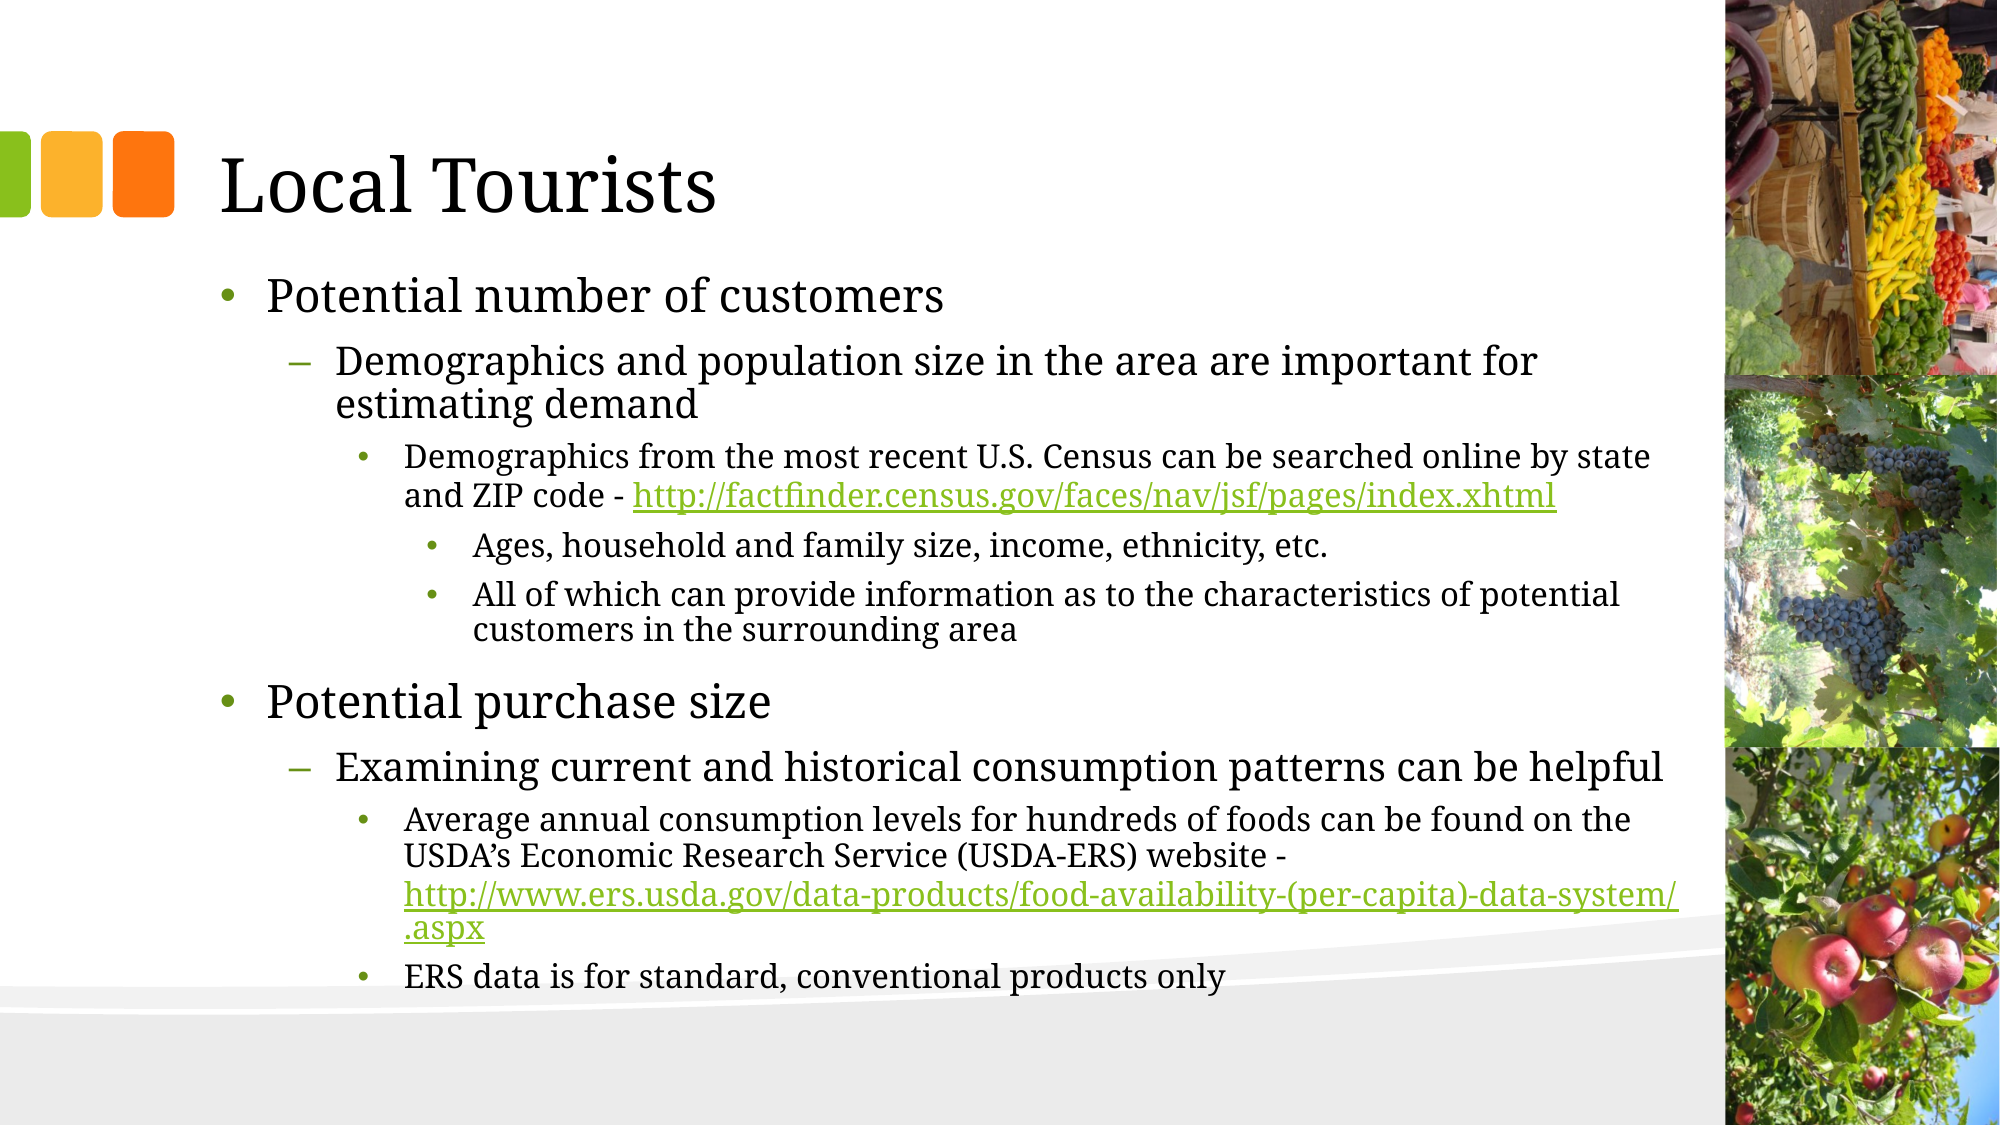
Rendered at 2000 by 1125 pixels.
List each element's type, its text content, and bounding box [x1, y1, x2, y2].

title Local Tourists [199, 24, 1800, 238]
picture [1725, 0, 1997, 747]
picture [1726, 748, 2000, 1125]
list Potential number of customers Demographics and population size in the area are important for estimating demand Demographics from the most recent U.S. Census can be searched online by state and ZIP code - http://factfinder.census.gov/faces/nav/jsf/pages/index.xhtml Ages, household and family size, income, ethnicity, etc. All of which can provide information as to the characteristics of potential customers in the surrounding area Potential purchase size Examining current and historical consumption patterns can be helpful Average annual consumption levels for hundreds of foods can be found on the USDA’s Economic Research Service (USDA-ERS) website - http://www.ers.usda.gov/data-products/food-availability-(per-capita)-data-system/.aspx ERS data is for standard, conventional products only [199, 262, 1700, 1013]
